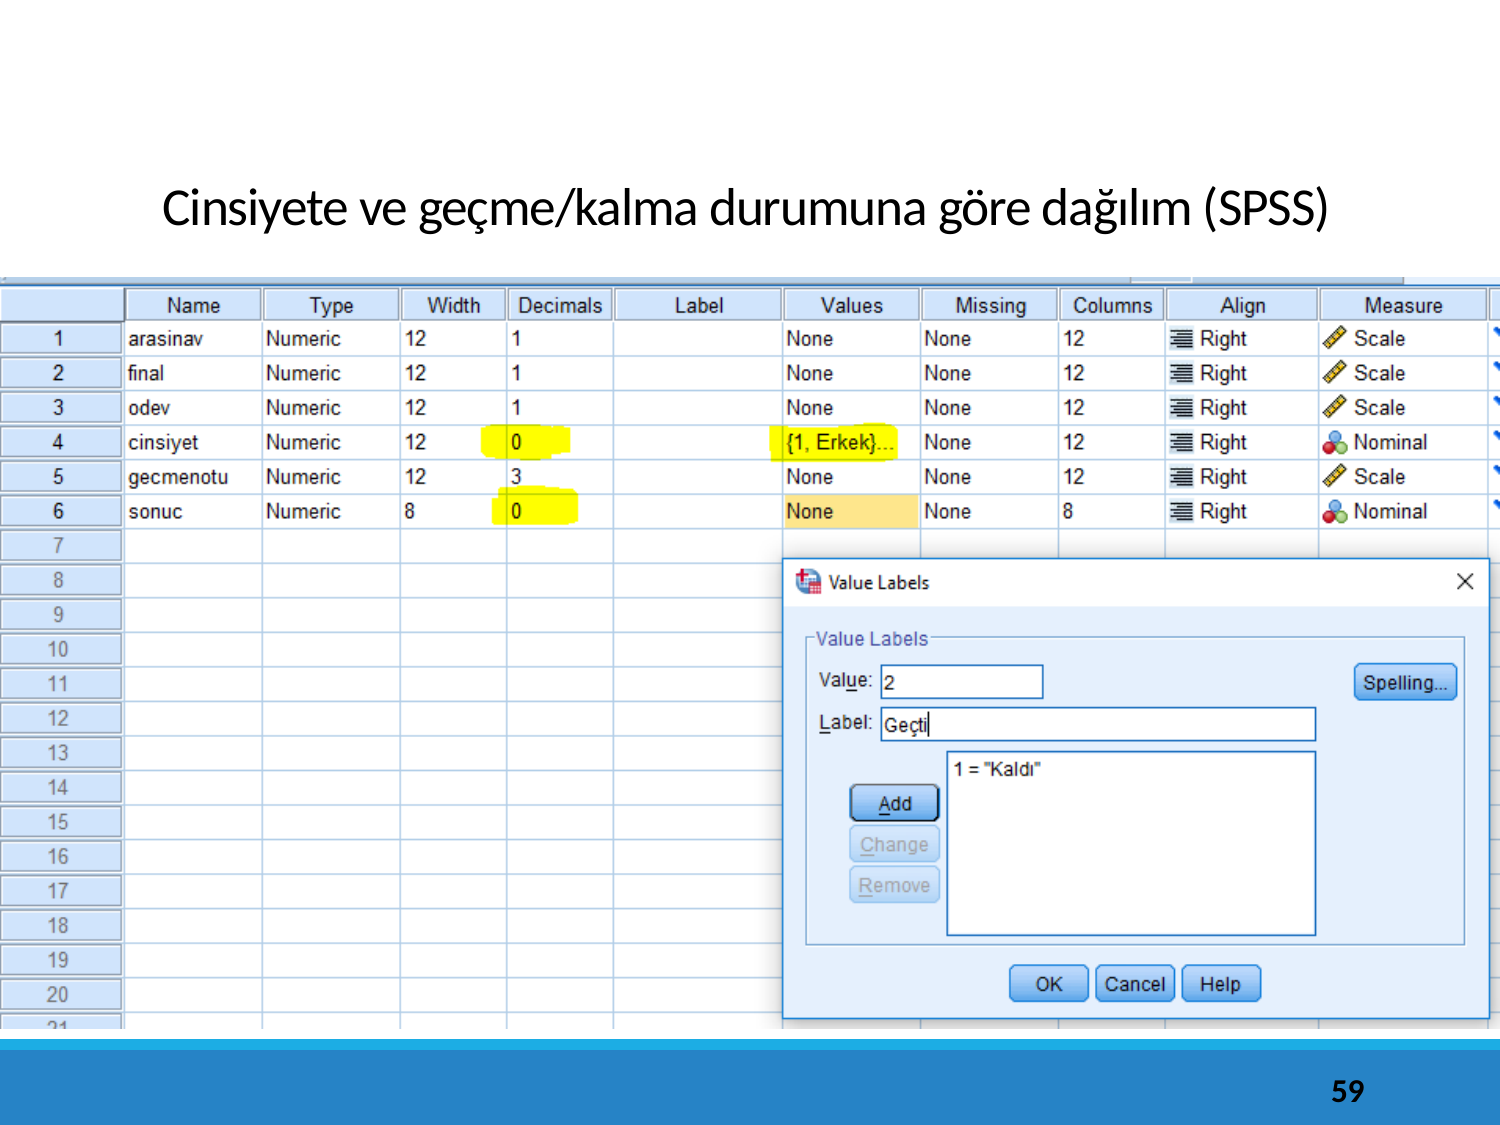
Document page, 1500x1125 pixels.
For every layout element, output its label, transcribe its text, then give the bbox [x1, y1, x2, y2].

picture [0, 276, 1500, 1029]
title Cinsiyete ve geçme/kalma durumuna göre dağılım (SPSS) [147, 125, 1353, 244]
slide_number 59 [1218, 1059, 1380, 1120]
